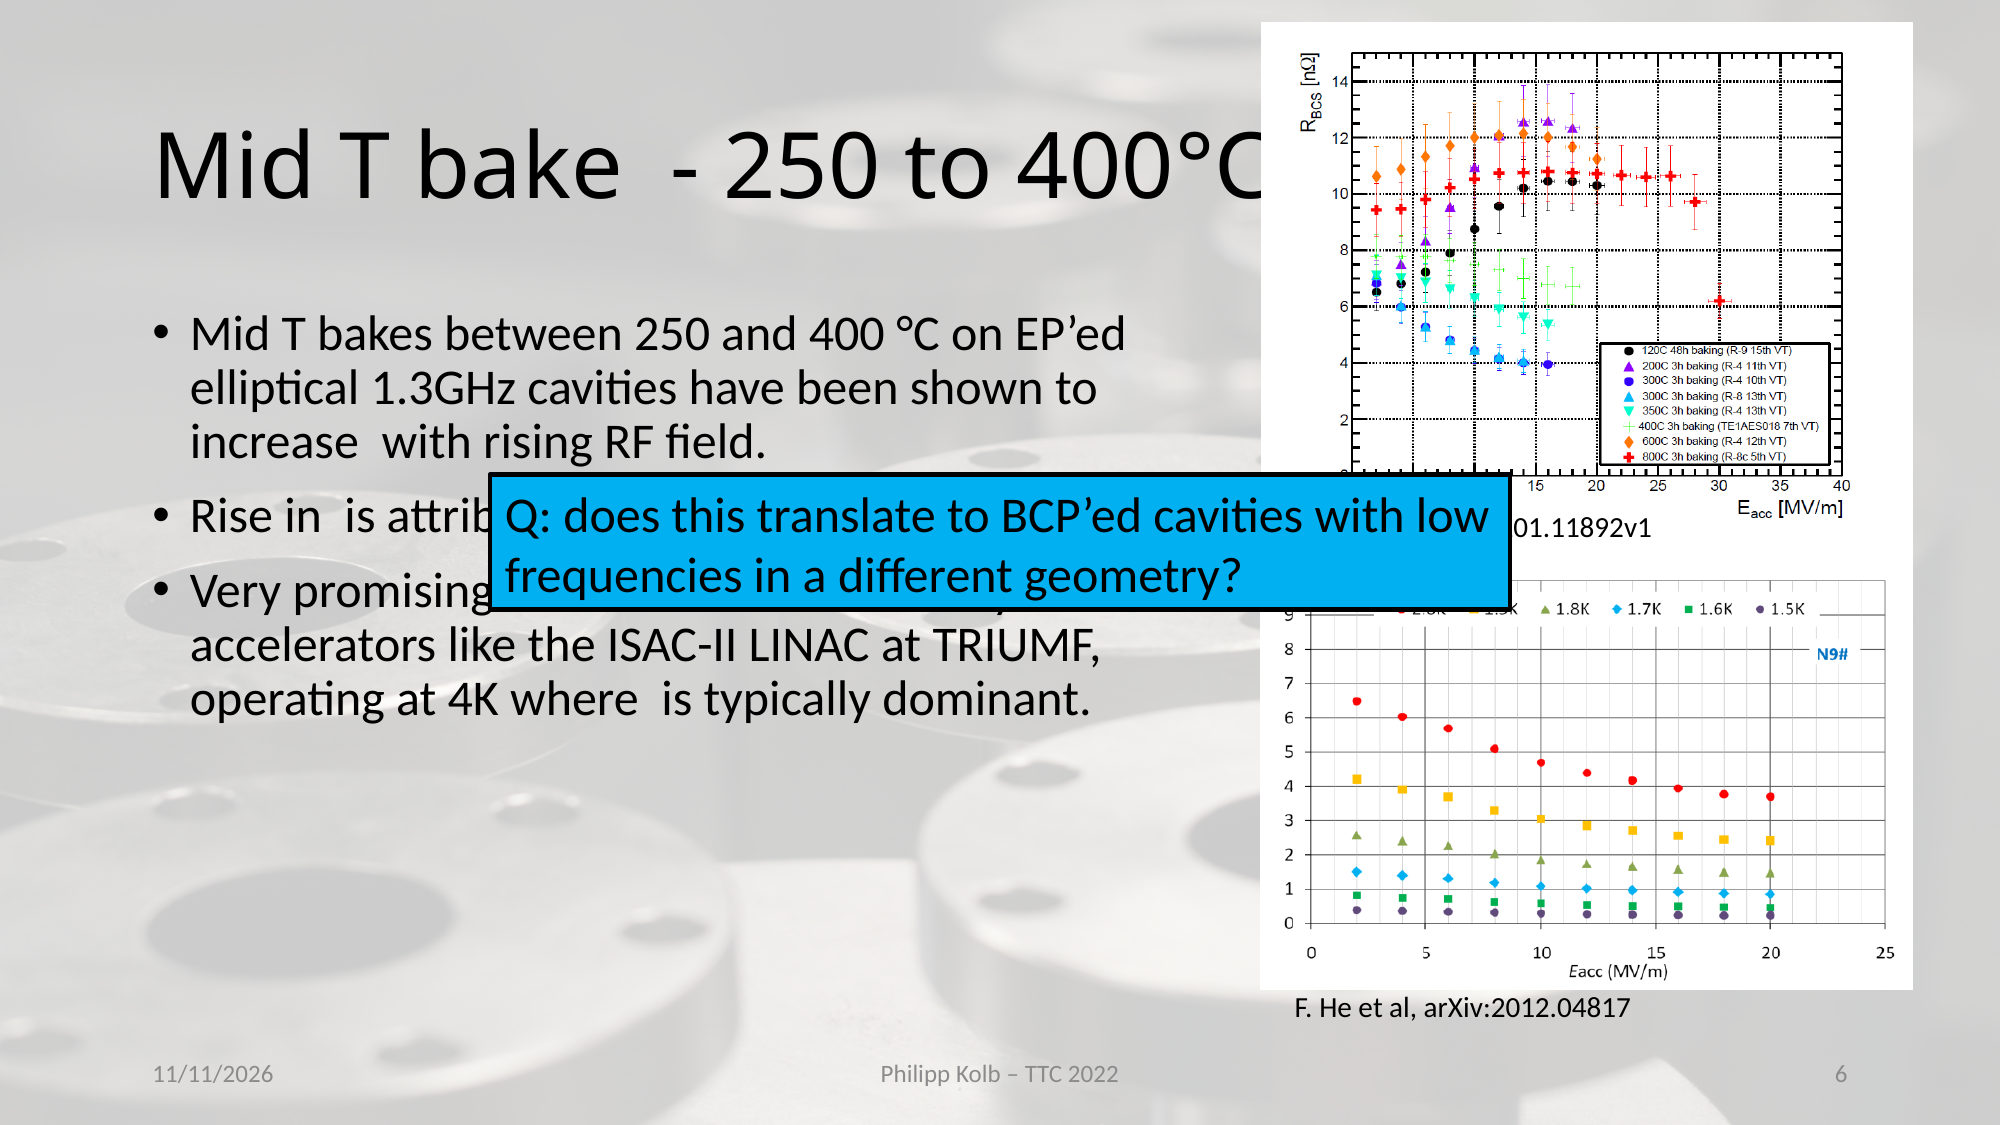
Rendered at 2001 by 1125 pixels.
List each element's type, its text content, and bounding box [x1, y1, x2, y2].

footer Philipp Kolb – TTC 2022 [662, 1042, 1338, 1103]
title Mid T bake - 250 to 400°C [137, 59, 1260, 278]
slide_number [137, 1042, 588, 1103]
slide_number 6 [1412, 1042, 1863, 1103]
text_box Q: does this translate to BCP’ed cavities with low frequencies in a different geometry? [490, 474, 1260, 610]
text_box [1260, 22, 1913, 547]
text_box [1242, 547, 1913, 1040]
